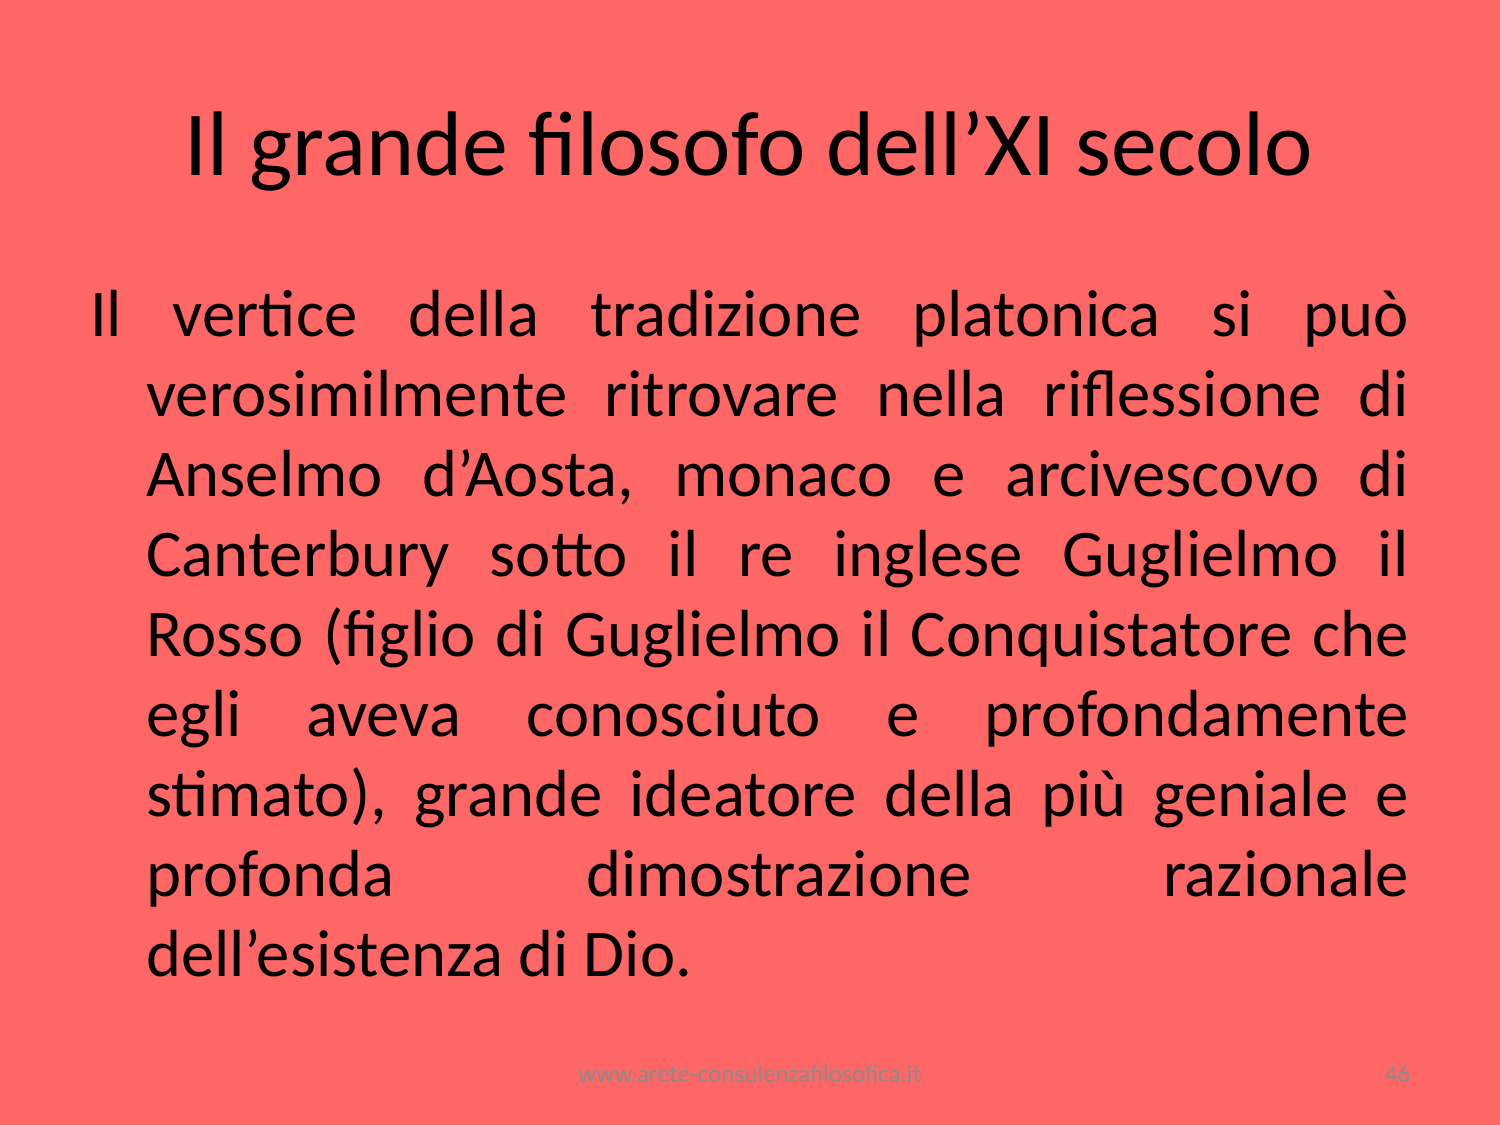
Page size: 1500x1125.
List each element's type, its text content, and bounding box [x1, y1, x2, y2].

slide_number 46 [1074, 1042, 1425, 1103]
title Il grande filosofo dell’XI secolo [75, 45, 1425, 233]
list Il vertice della tradizione platonica si può verosimilmente ritrovare nella riflessione di Anselmo d’Aosta, monaco e arcivescovo di Canterbury sotto il re inglese Guglielmo il Rosso (figlio di Guglielmo il Conquistatore che egli aveva conosciuto e profondamente stimato), grande ideatore della più geniale e profonda dimostrazione razionale dell’esistenza di Dio. [75, 262, 1425, 1005]
footer www.arete-consulenzafilosofica.it [512, 1042, 988, 1103]
